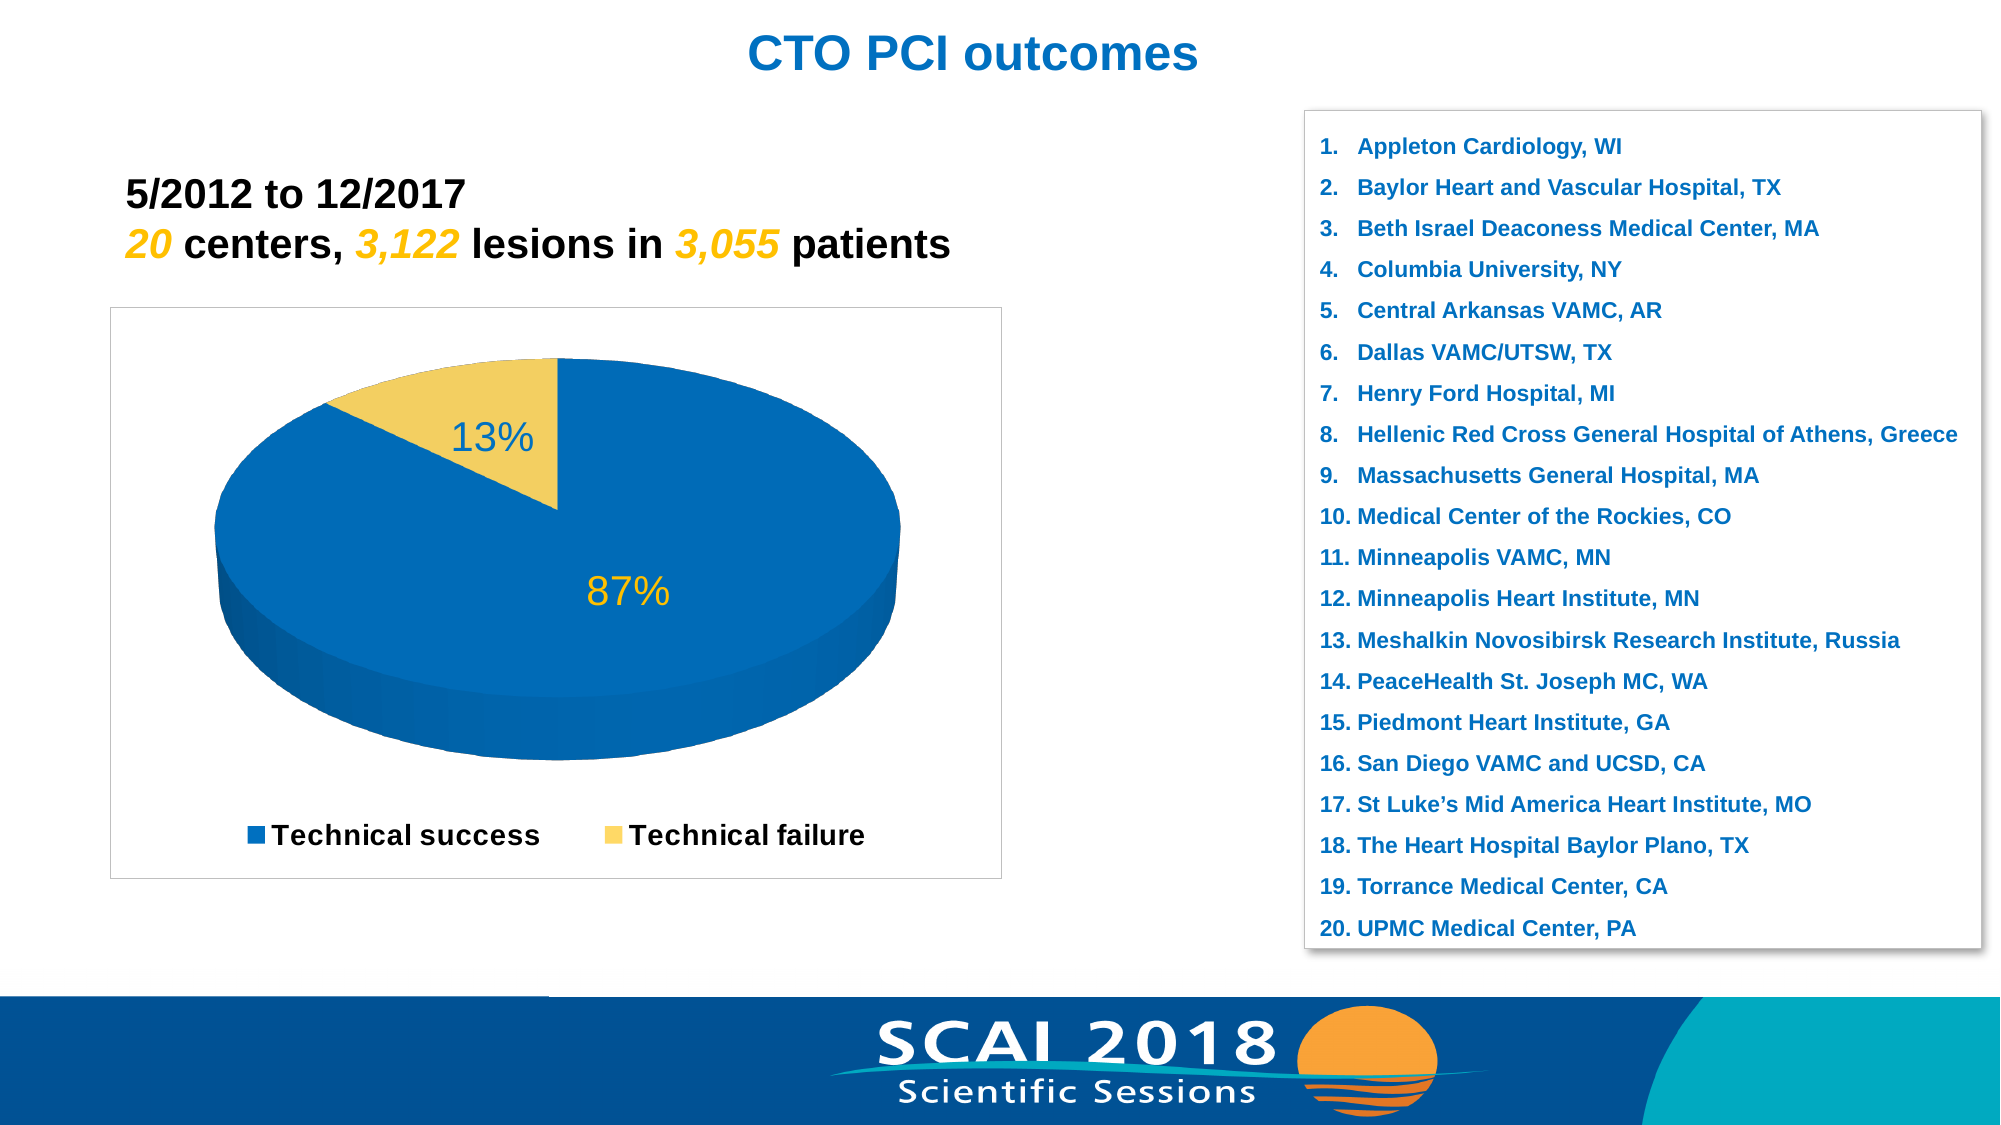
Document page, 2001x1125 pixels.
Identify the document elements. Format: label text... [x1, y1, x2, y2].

chart [110, 307, 1002, 879]
text_box Appleton Cardiology, WI Baylor Heart and Vascular Hospital, TX Beth Israel Deaconess Medical Center, MA Columbia University, NY Central Arkansas VAMC, AR Dallas VAMC/UTSW, TX Henry Ford Hospital, MI Hellenic Red Cross General Hospital of Athens, Greece Massachusetts General Hospital, MA Medical Center of the Rockies, CO Minneapolis VAMC, MN Minneapolis Heart Institute, MN Meshalkin Novosibirsk Research Institute, Russia PeaceHealth St. Joseph MC, WA Piedmont Heart Institute, GA San Diego VAMC and UCSD, CA St Luke’s Mid America Heart Institute, MO The Heart Hospital Baylor Plano, TX Torrance Medical Center, CA UPMC Medical Center, PA [1304, 110, 1982, 949]
picture [0, 968, 2000, 1125]
title CTO PCI outcomes [110, 0, 1836, 73]
text_box 5/2012 to 12/2017 20 centers, 3,122 lesions in 3,055 patients [110, 144, 1002, 289]
